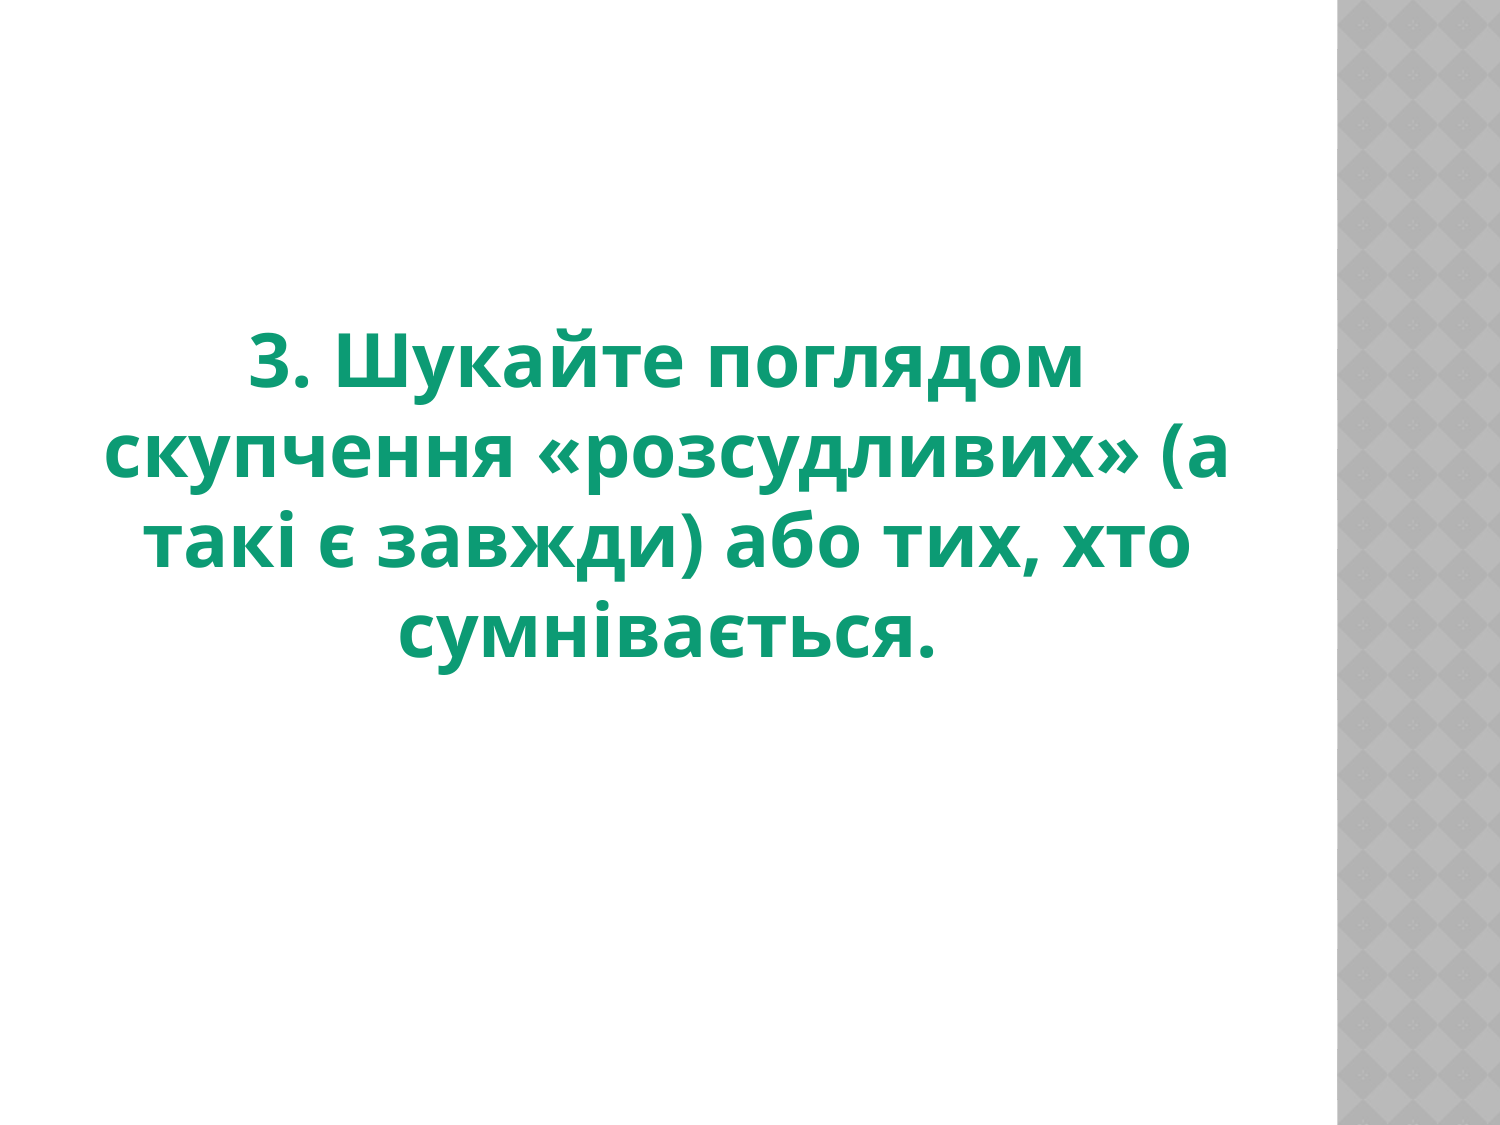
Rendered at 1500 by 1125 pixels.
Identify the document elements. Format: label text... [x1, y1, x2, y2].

text_box 3. Шукайте поглядом скупчення «розсудливих» (а такі є завжди) або тих, хто сумнівається. [46, 304, 1290, 680]
